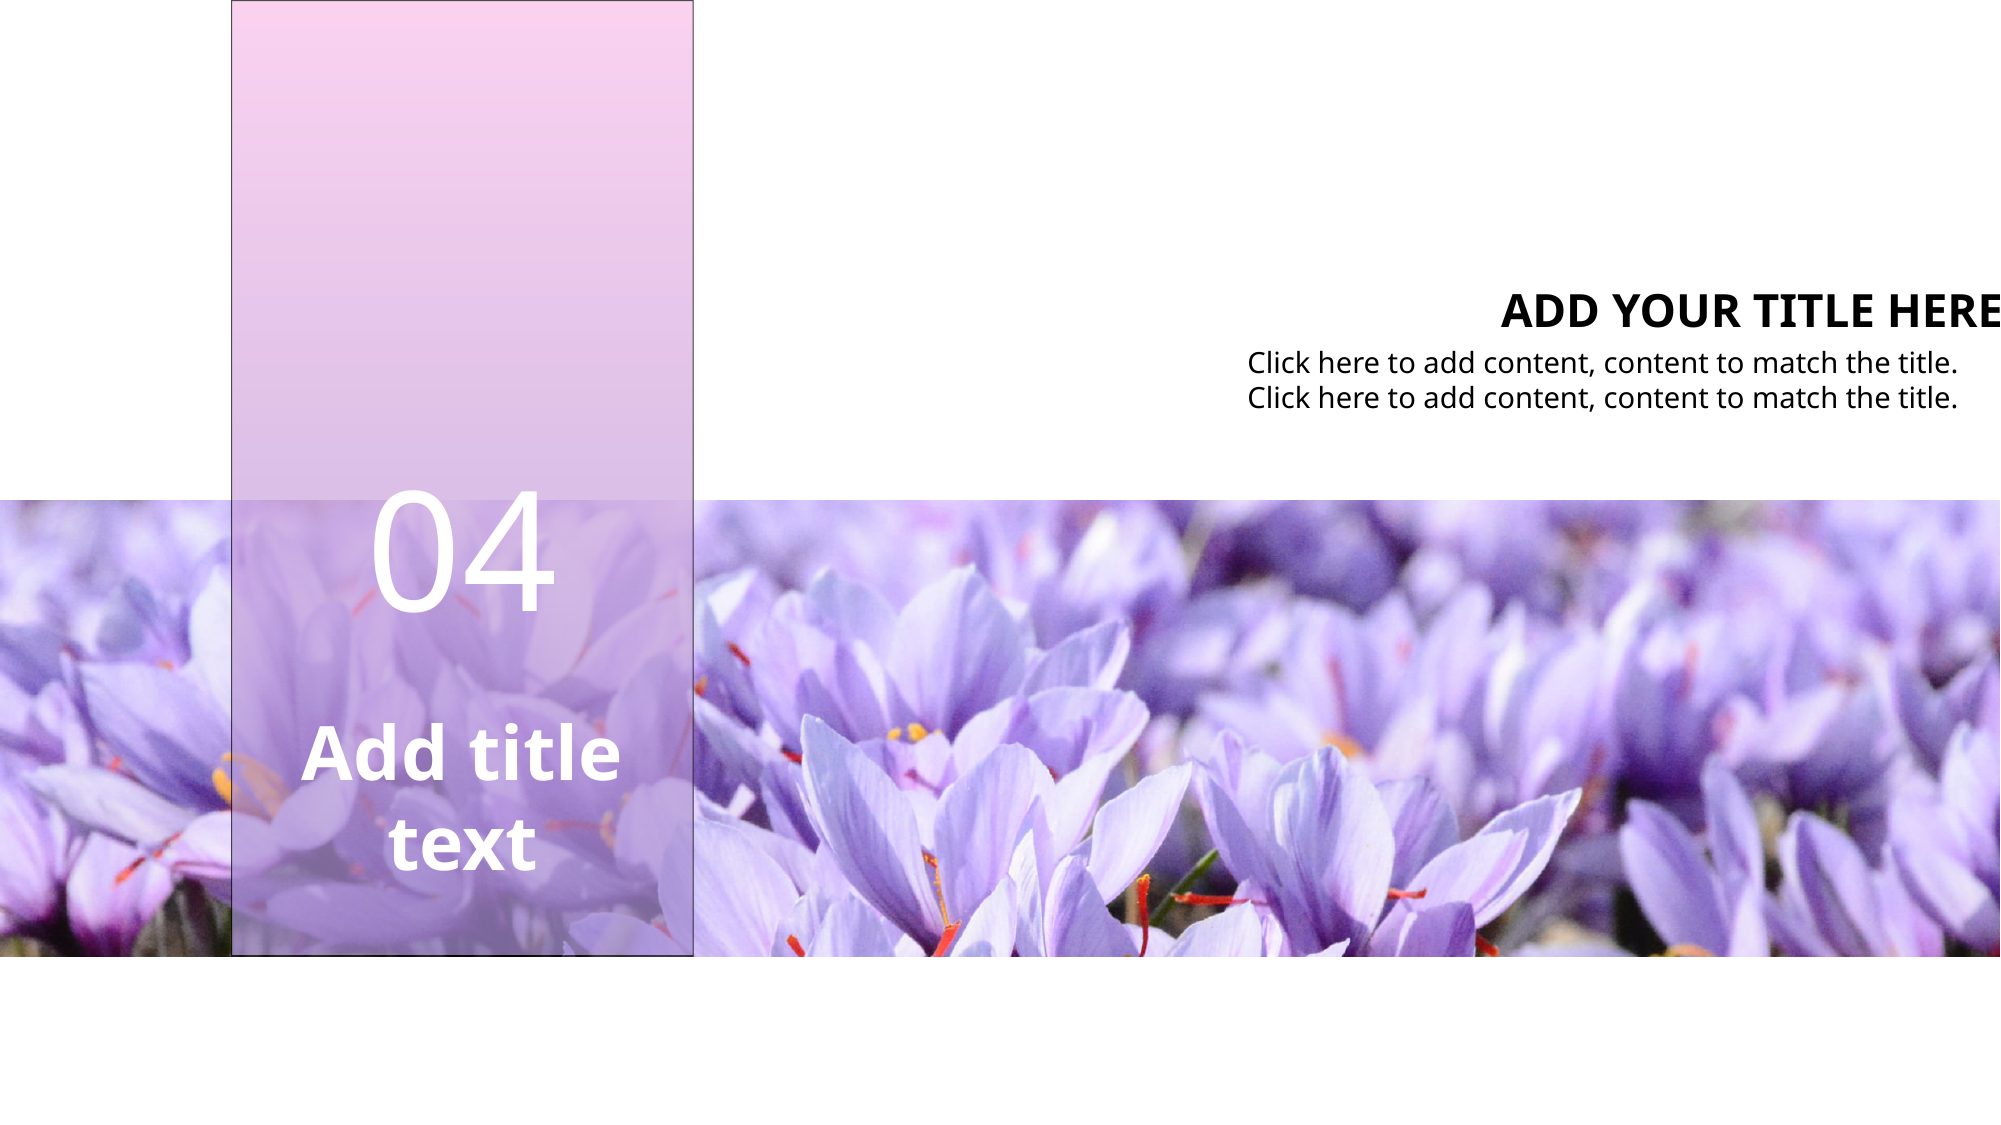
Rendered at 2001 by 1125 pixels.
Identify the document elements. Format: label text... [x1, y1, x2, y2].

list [0, 500, 231, 957]
text_box Click here to add content, content to match the title. Click here to add content, content to match the title. [781, 337, 1982, 422]
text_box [231, 0, 694, 957]
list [694, 500, 2000, 957]
text_box ADD YOUR TITLE HERE [1486, 274, 2000, 345]
